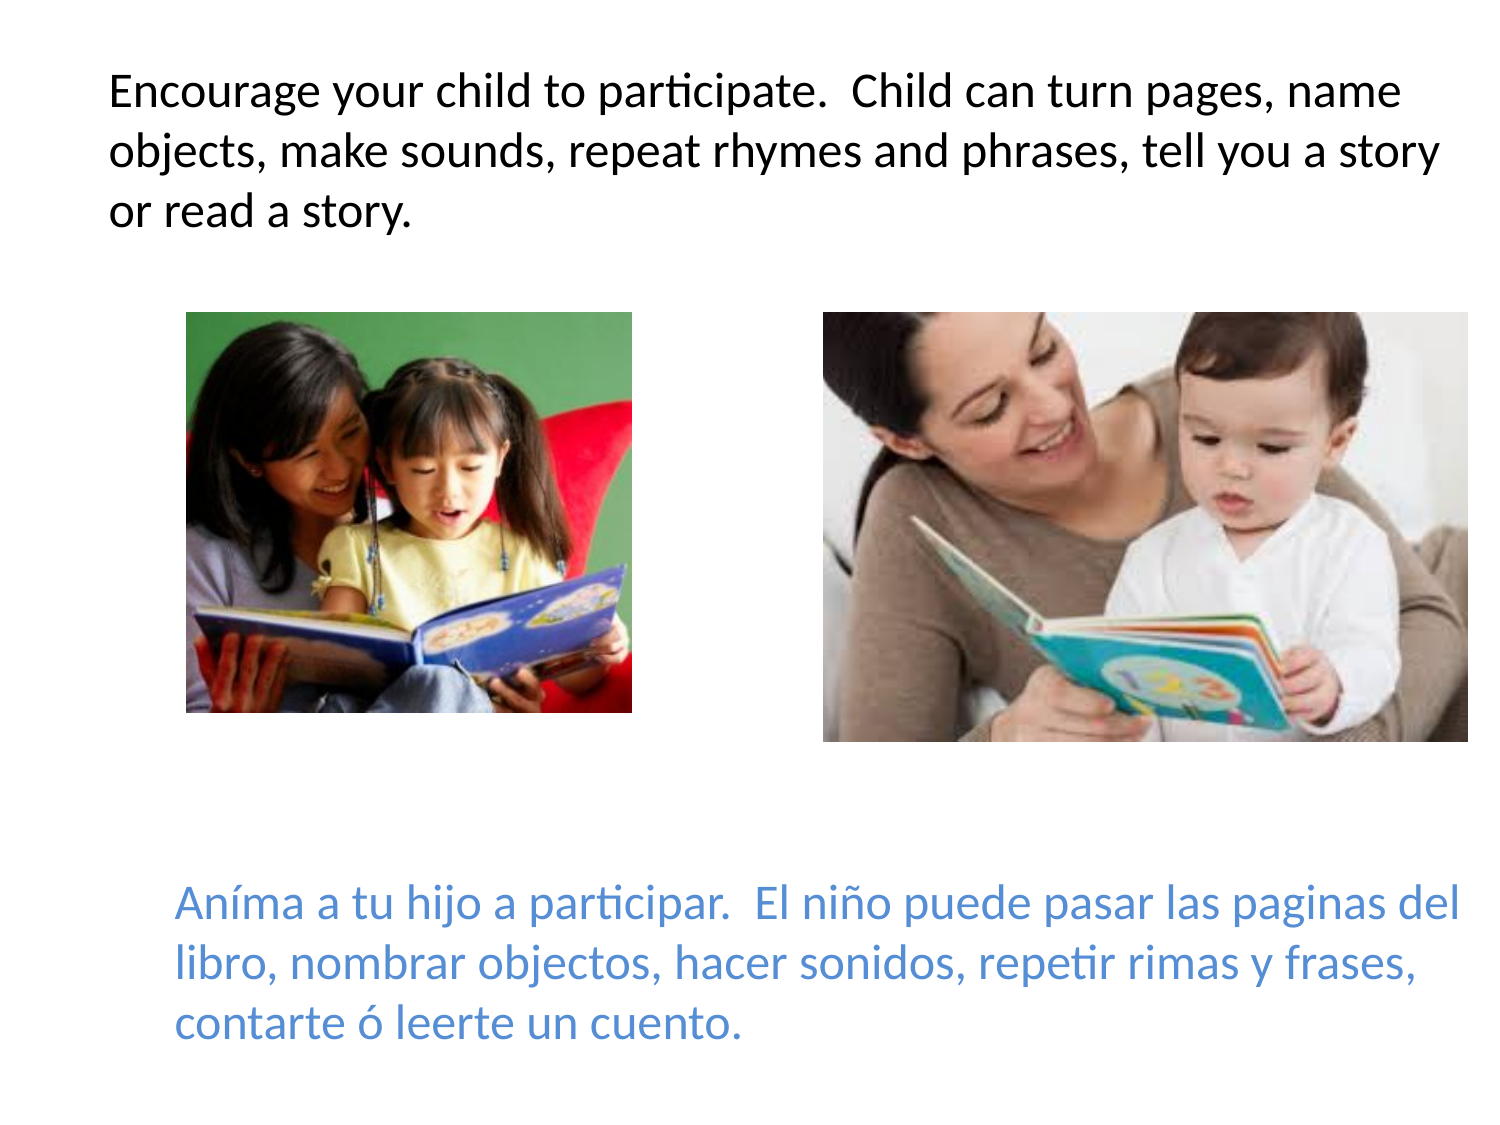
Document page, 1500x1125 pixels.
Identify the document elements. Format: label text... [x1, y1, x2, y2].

picture [823, 312, 1469, 742]
picture [185, 312, 632, 713]
text_box Aníma a tu hijo a participar. El niño puede pasar las paginas del libro, nombrar objectos, hacer sonidos, repetir rimas y frases, contarte ó leerte un cuento. [159, 862, 1488, 1118]
text_box Encourage your child to participate. Child can turn pages, name objects, make sounds, repeat rhymes and phrases, tell you a story or read a story. [93, 49, 1457, 365]
